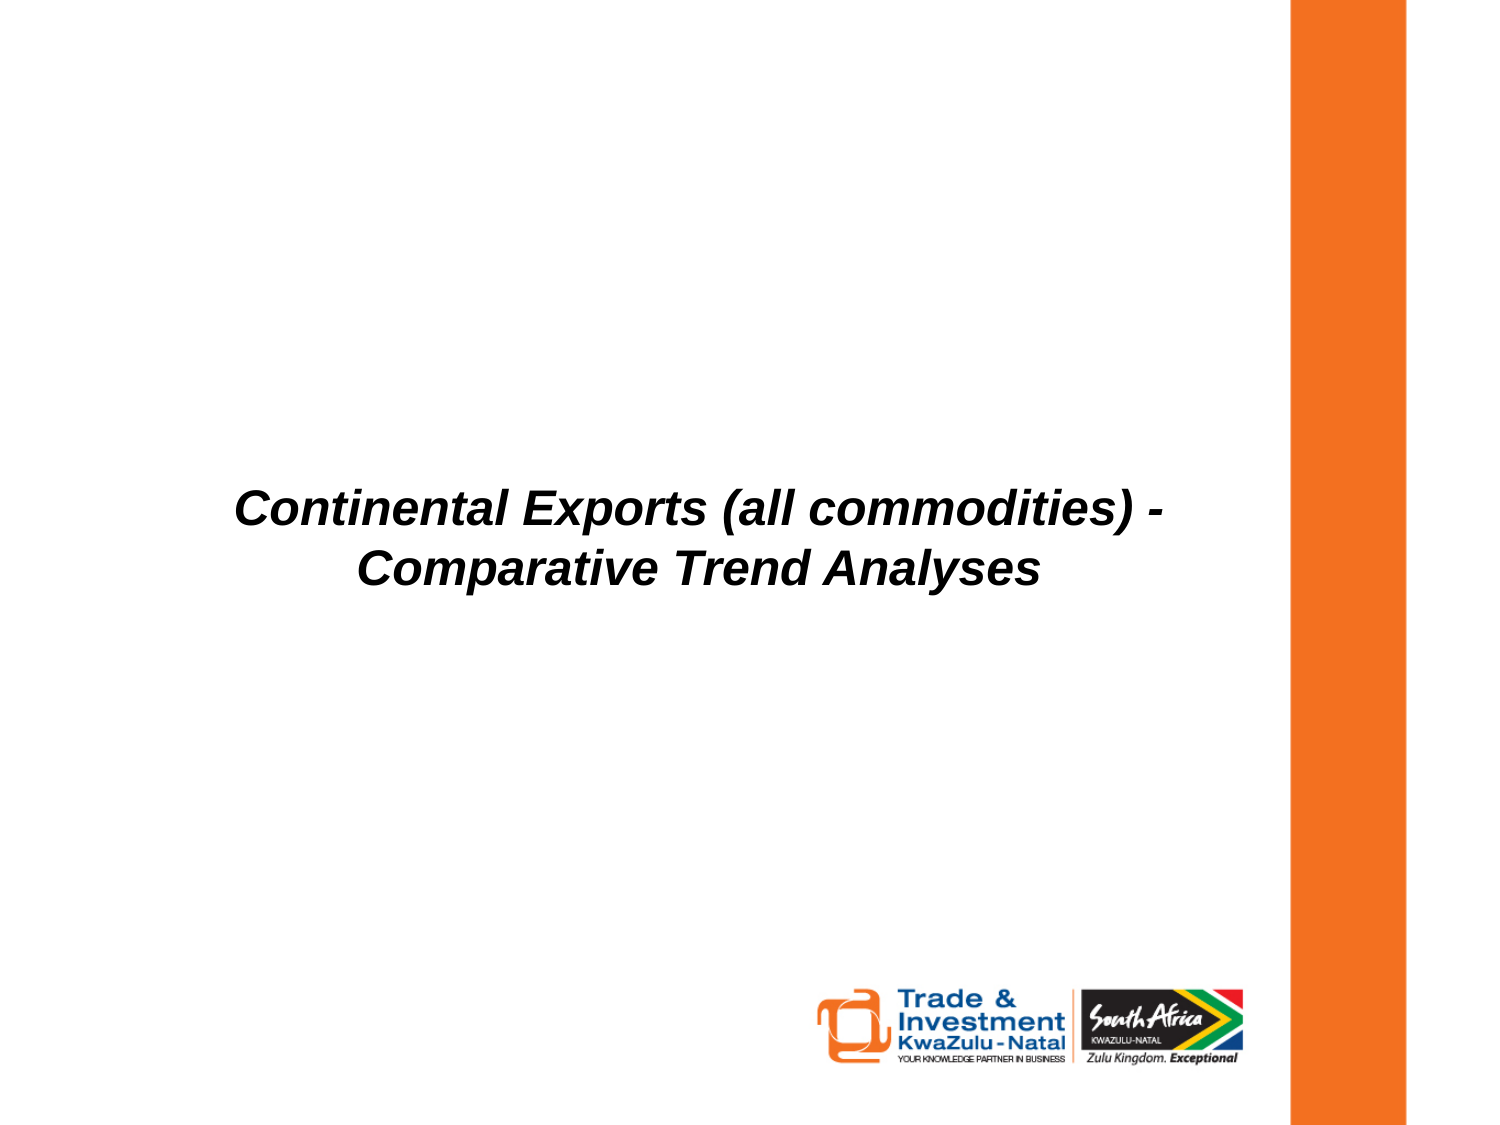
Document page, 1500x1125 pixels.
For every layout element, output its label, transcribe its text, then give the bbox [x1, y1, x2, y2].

text_box Continental Exports (all commodities) - Comparative Trend Analyses [76, 467, 1322, 603]
picture [0, 0, 1500, 1125]
